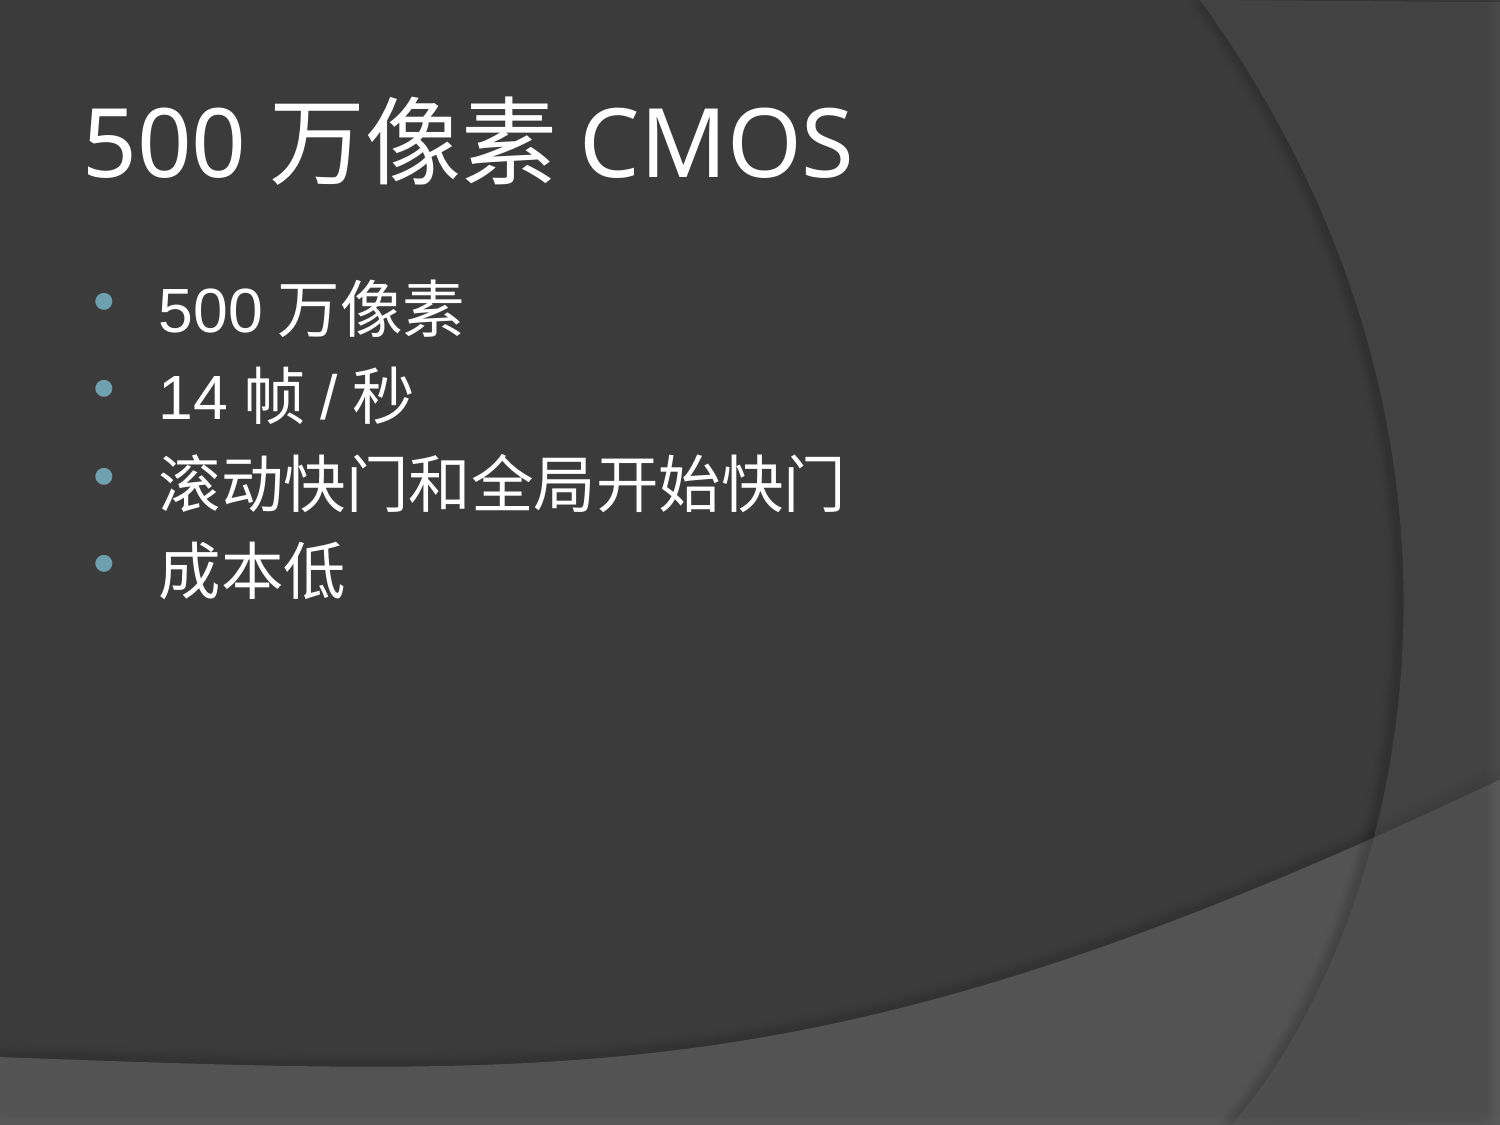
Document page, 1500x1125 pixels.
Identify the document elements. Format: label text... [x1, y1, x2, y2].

title 500万像素CMOS [75, 45, 1300, 233]
list 500万像素 14帧/秒 滚动快门和全局开始快门 成本低 [75, 262, 1300, 1005]
